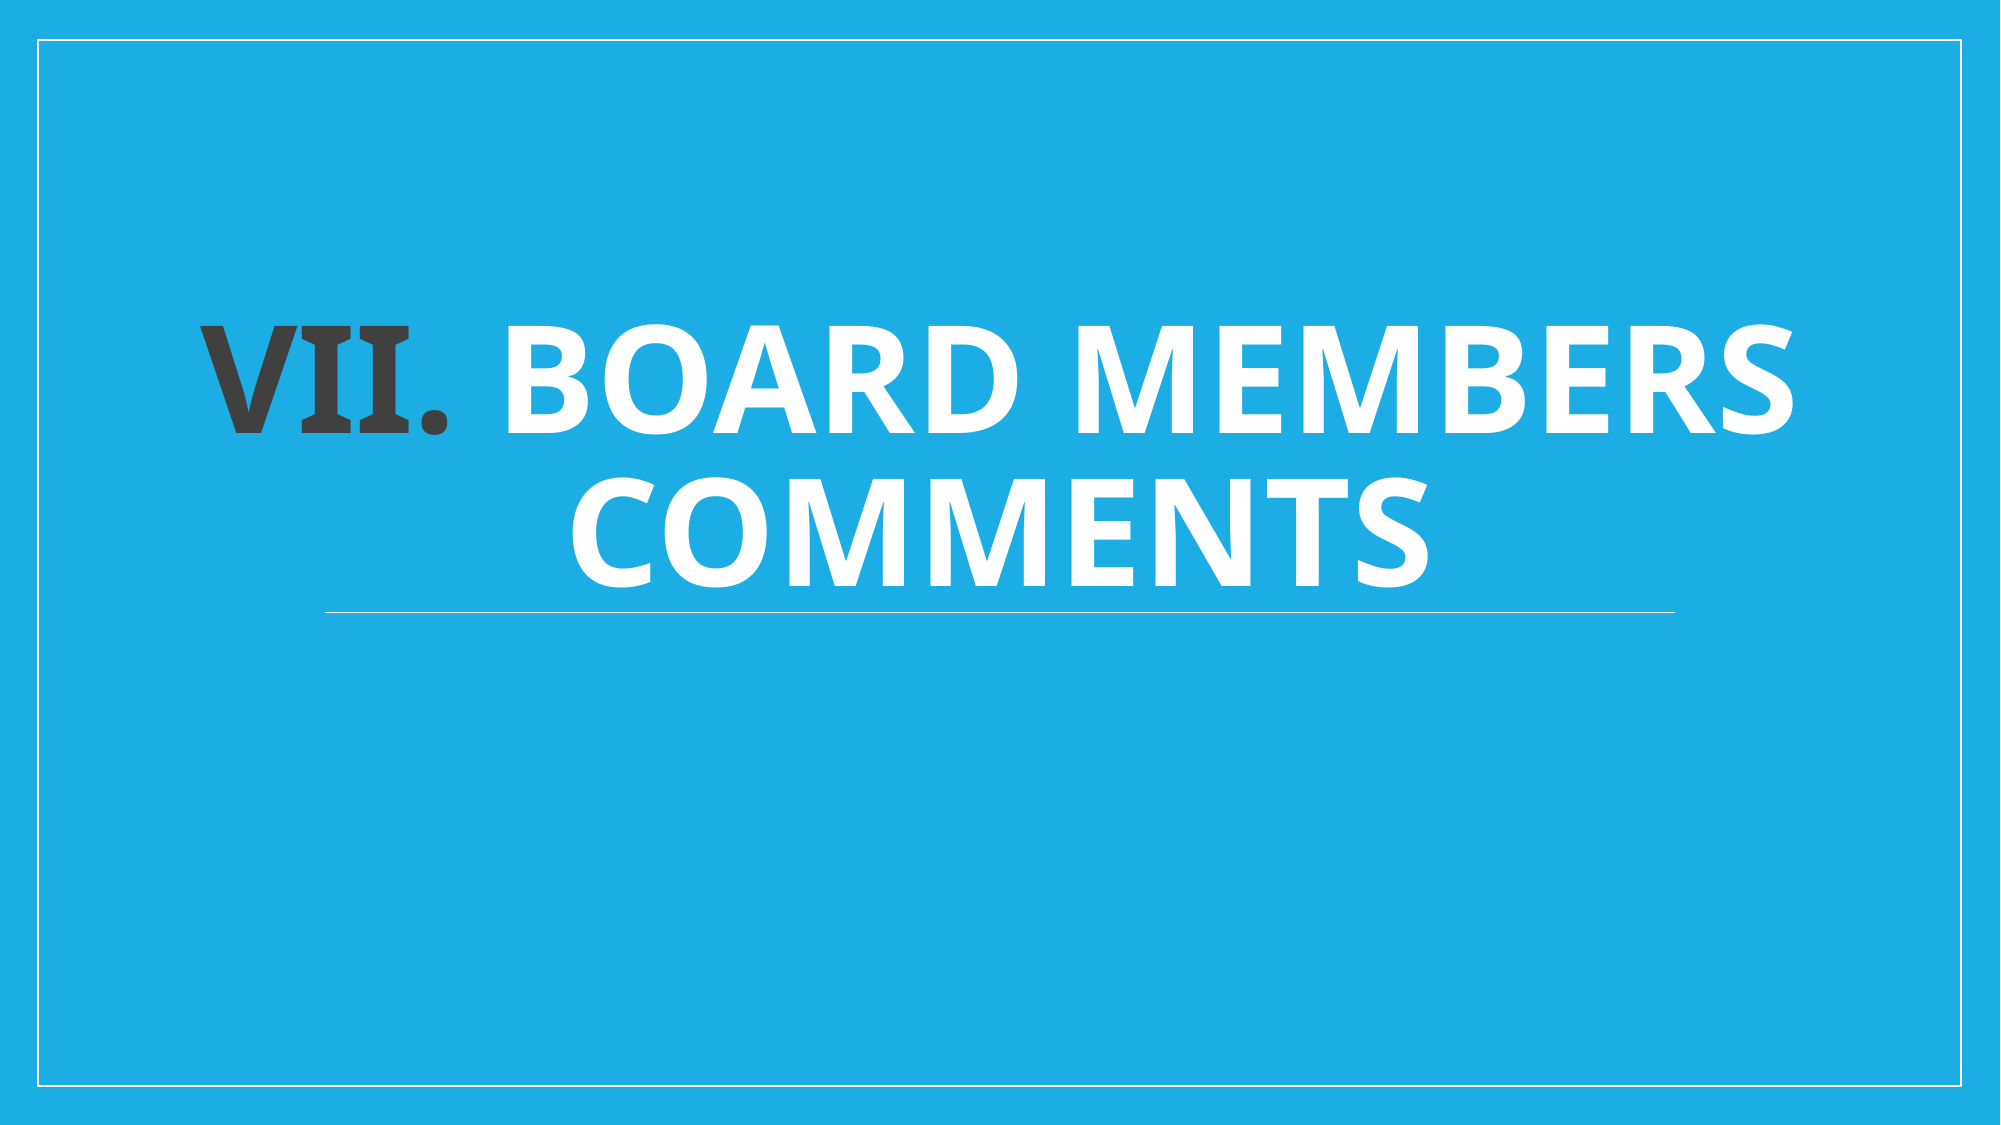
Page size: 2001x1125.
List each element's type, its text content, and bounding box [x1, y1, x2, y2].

title VII. Board Members Comments [182, 144, 1818, 625]
